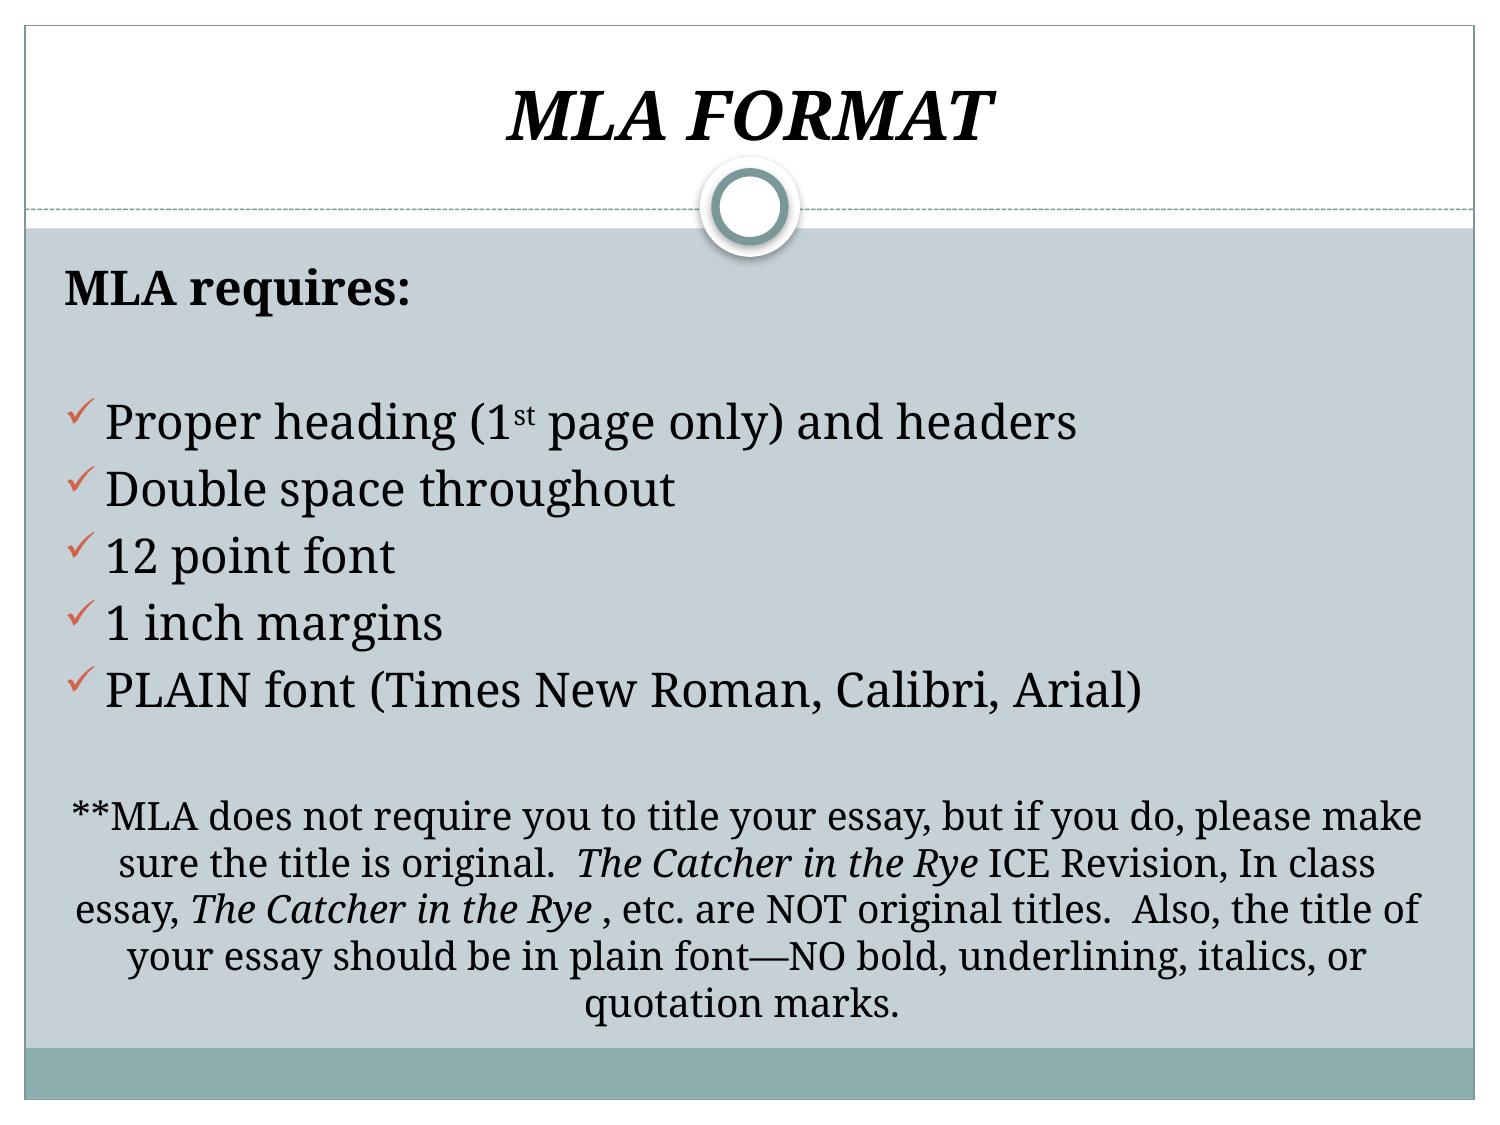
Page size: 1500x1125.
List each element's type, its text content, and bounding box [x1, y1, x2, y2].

title MLA FORMAT [49, 37, 1450, 162]
list MLA requires: Proper heading (1st page only) and headers Double space throughout 12 point font 1 inch margins PLAIN font (Times New Roman, Calibri, Arial) **MLA does not require you to title your essay, but if you do, please make sure the title is original. The Catcher in the Rye ICE Revision, In class essay, The Catcher in the Rye , etc. are NOT original titles. Also, the title of your essay should be in plain font—NO bold, underlining, italics, or quotation marks. [49, 250, 1445, 1038]
